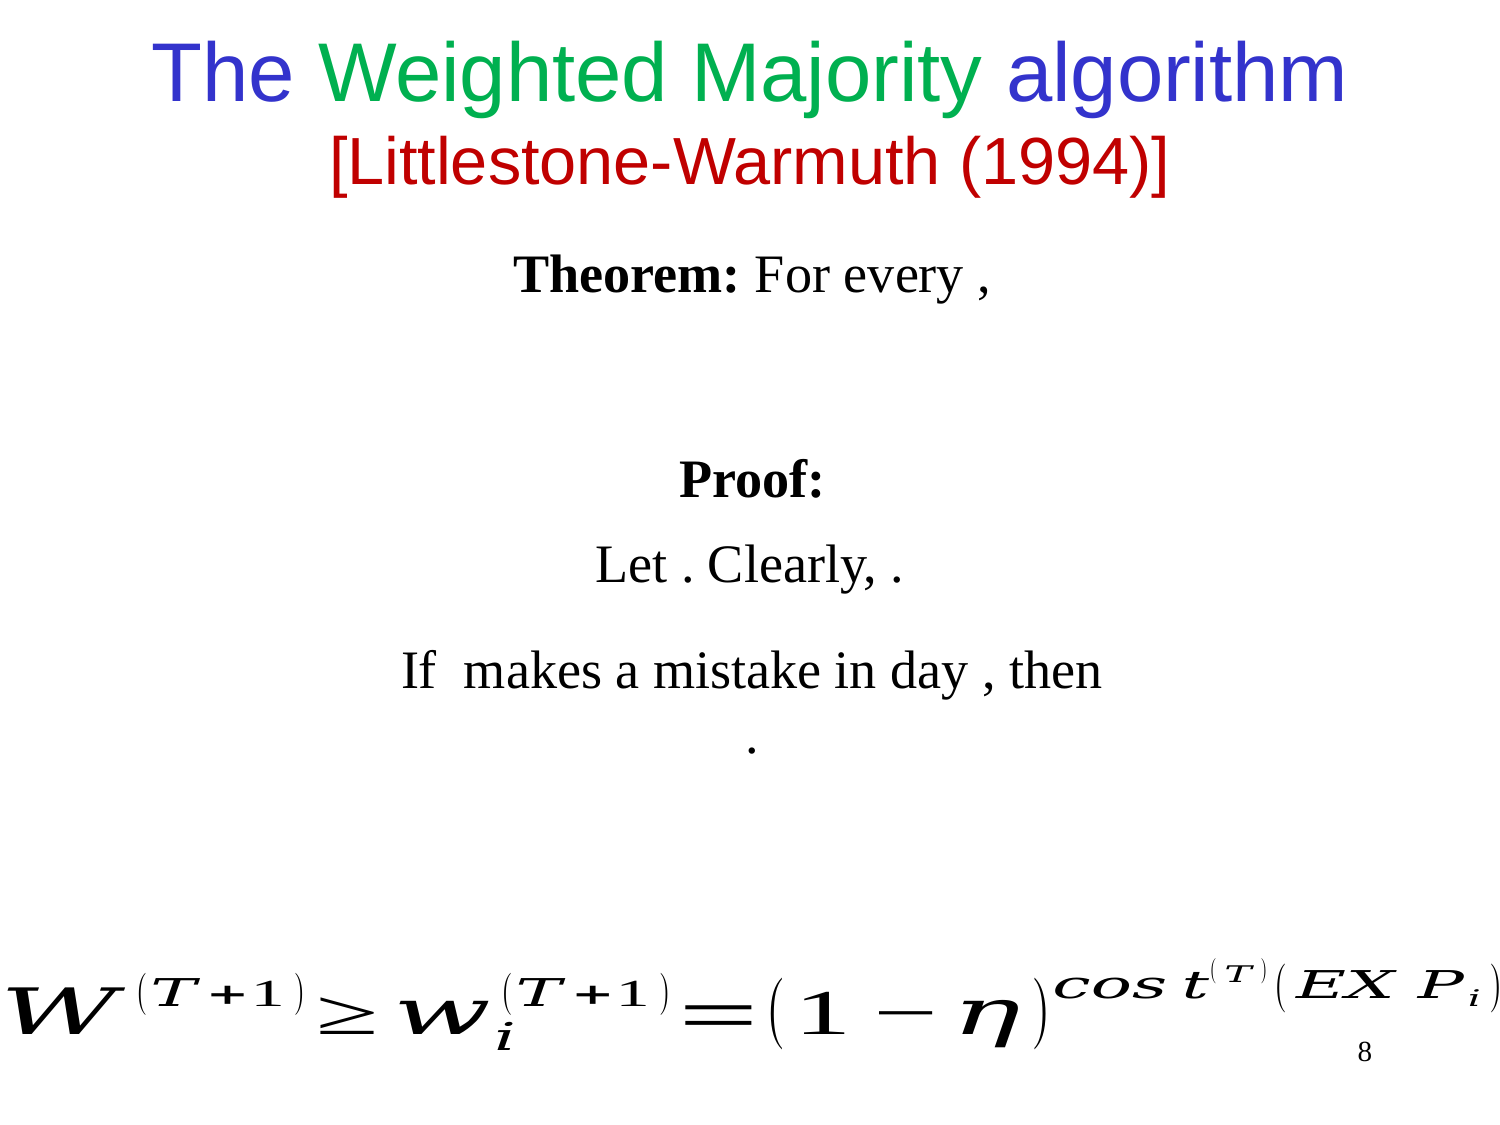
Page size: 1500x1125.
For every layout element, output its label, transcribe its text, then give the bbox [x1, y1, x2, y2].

text_box Proof: [2, 436, 1500, 516]
slide_number 8 [1074, 1024, 1388, 1101]
text_box The Weighted Majority algorithm [Littlestone-Warmuth (1994)] [0, 10, 1500, 206]
